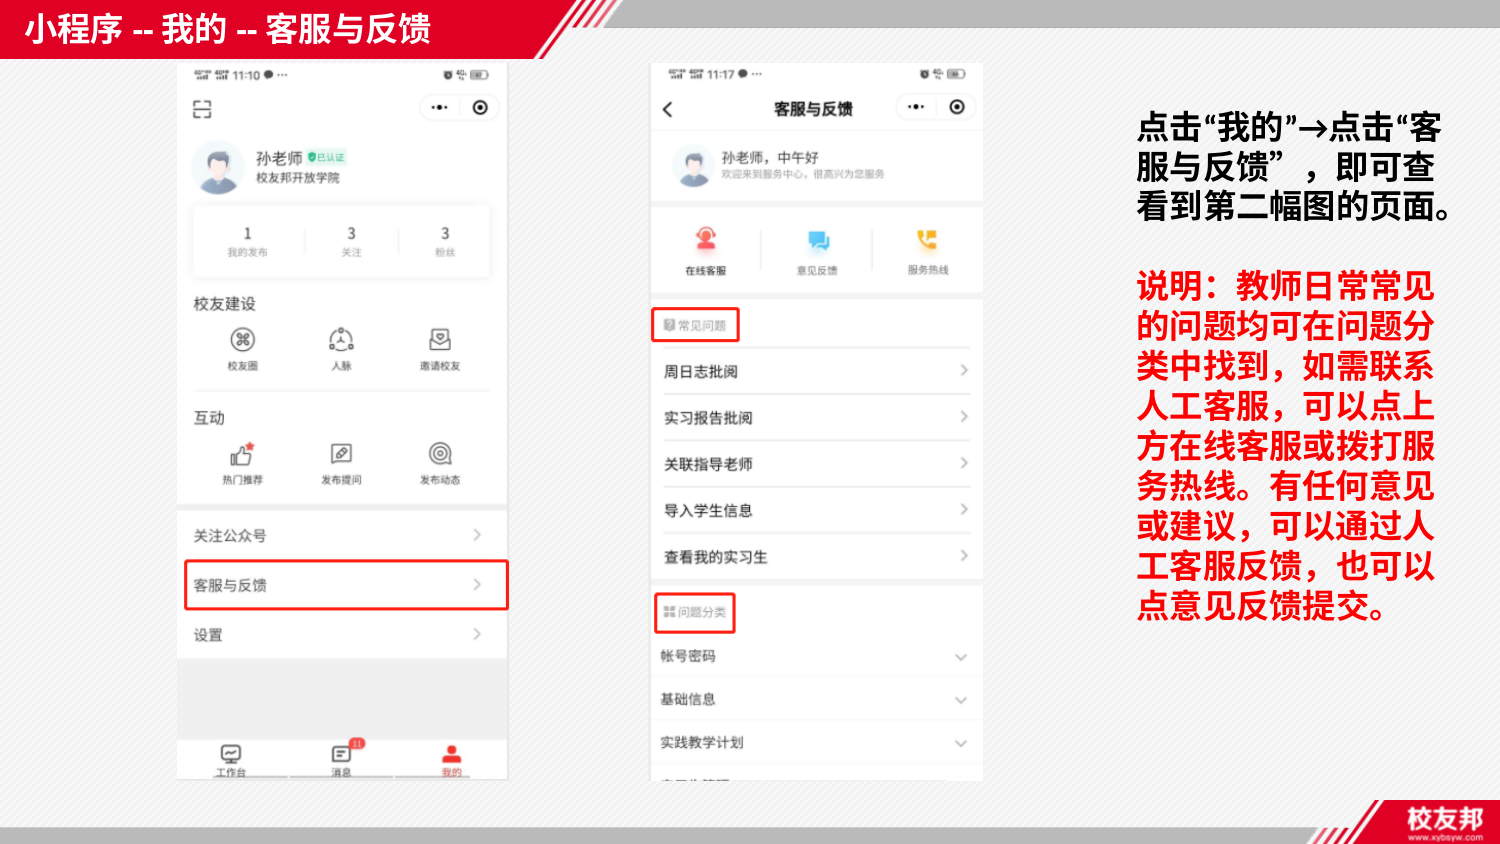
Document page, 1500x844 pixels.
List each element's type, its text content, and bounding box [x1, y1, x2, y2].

picture [0, 0, 1500, 844]
text_box 点击“我的”→点击“客服与反馈”，即可查看到第二幅图的页面。 说明：教师日常常见的问题均可在问题分类中找到，如需联系人工客服，可以点上方在线客服或拨打服务热线。有任何意见或建议，可以通过人工客服反馈，也可以点意见反馈提交。 [1121, 98, 1472, 633]
text_box 小程序--我的--客服与反馈 [17, 0, 983, 56]
